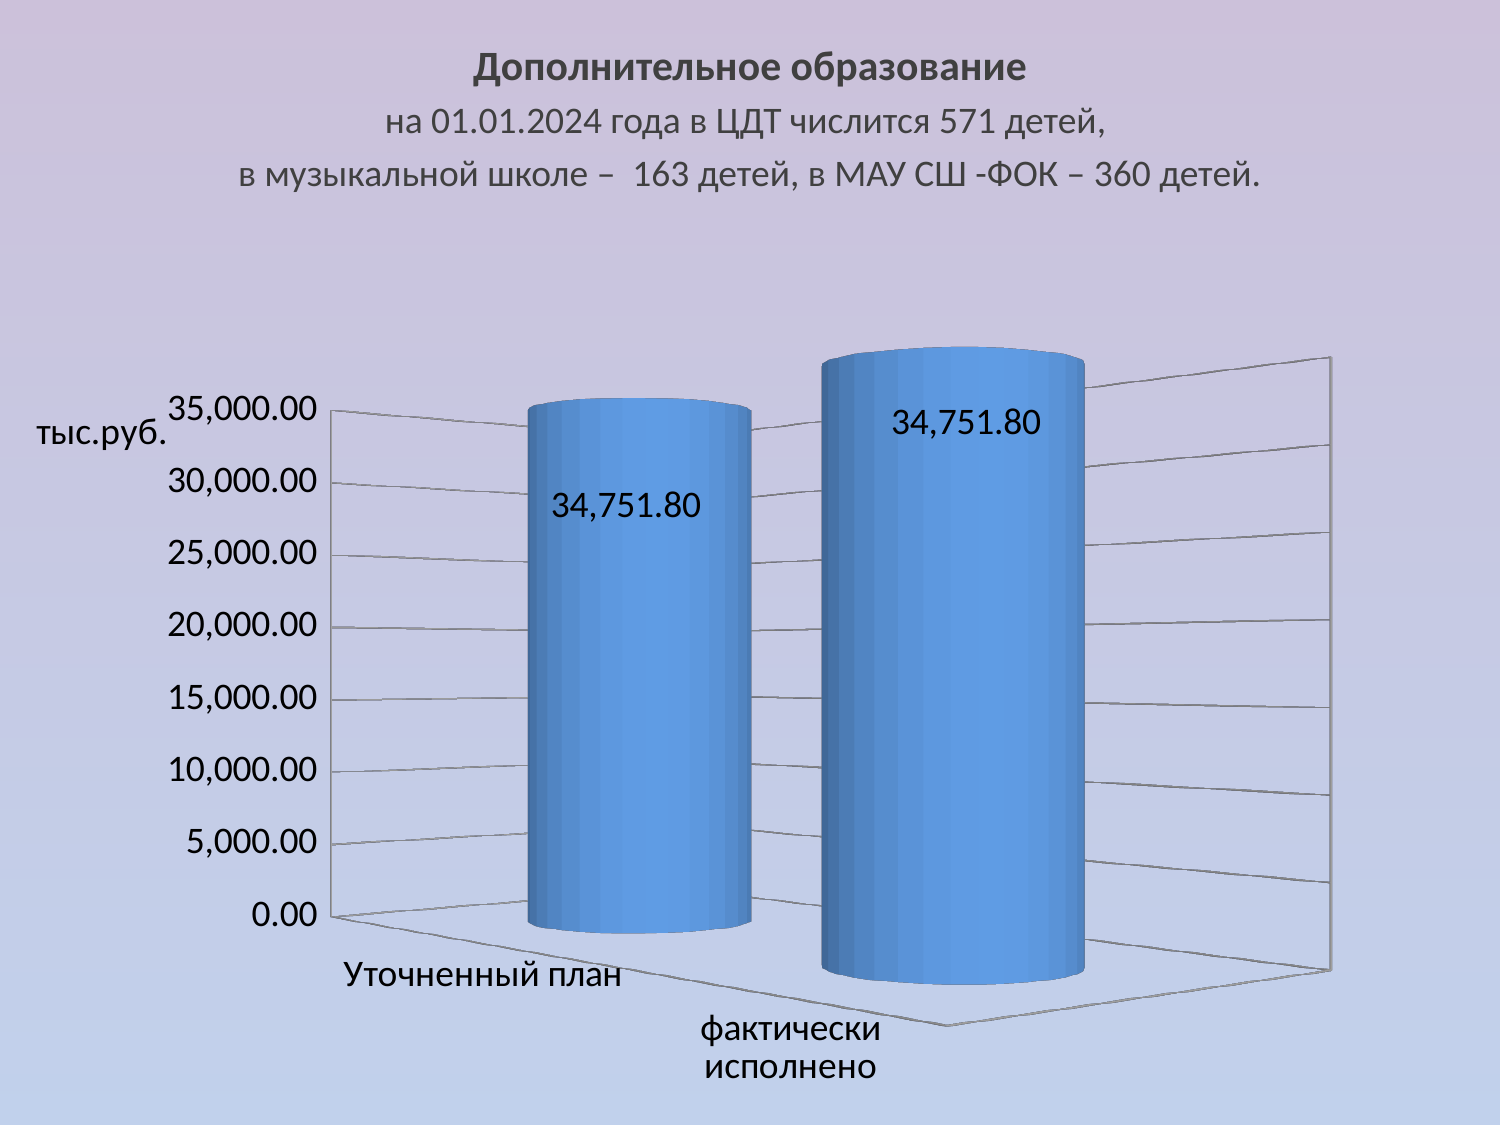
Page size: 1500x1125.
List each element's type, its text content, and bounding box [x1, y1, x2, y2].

subtitle Дополнительное образование на 01.01.2024 года в ЦДТ числится 571 детей, в музыкальной школе – 163 детей, в МАУ СШ -ФОК – 360 детей. [41, 30, 1459, 114]
chart [17, 195, 1483, 1107]
